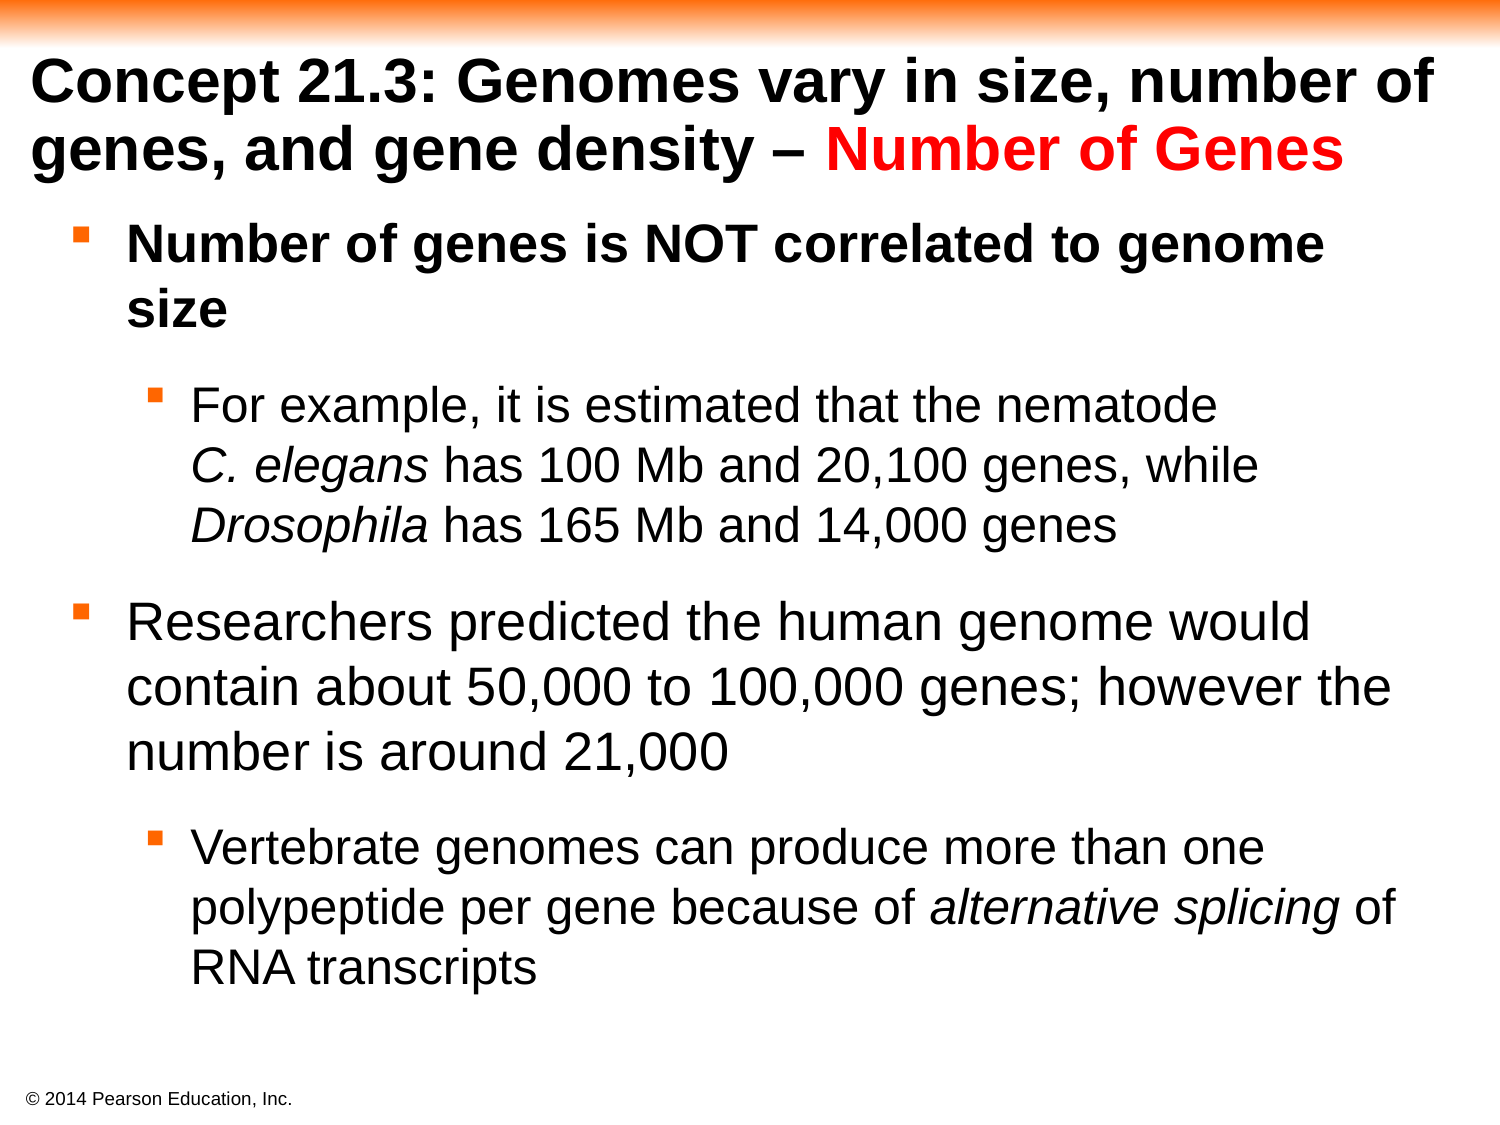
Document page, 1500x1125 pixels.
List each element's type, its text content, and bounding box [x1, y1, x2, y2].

title Concept 21.3: Genomes vary in size, number of genes, and gene density – Number of Genes [29, 49, 1470, 184]
list Number of genes is NOT correlated to genome size For example, it is estimated that the nematode C. elegans has 100 Mb and 20,100 genes, while Drosophila has 165 Mb and 14,000 genes Researchers predicted the human genome would contain about 50,000 to 100,000 genes; however the number is around 21,000 Vertebrate genomes can produce more than one polypeptide per gene because of alternative splicing of RNA transcripts [69, 208, 1464, 1042]
